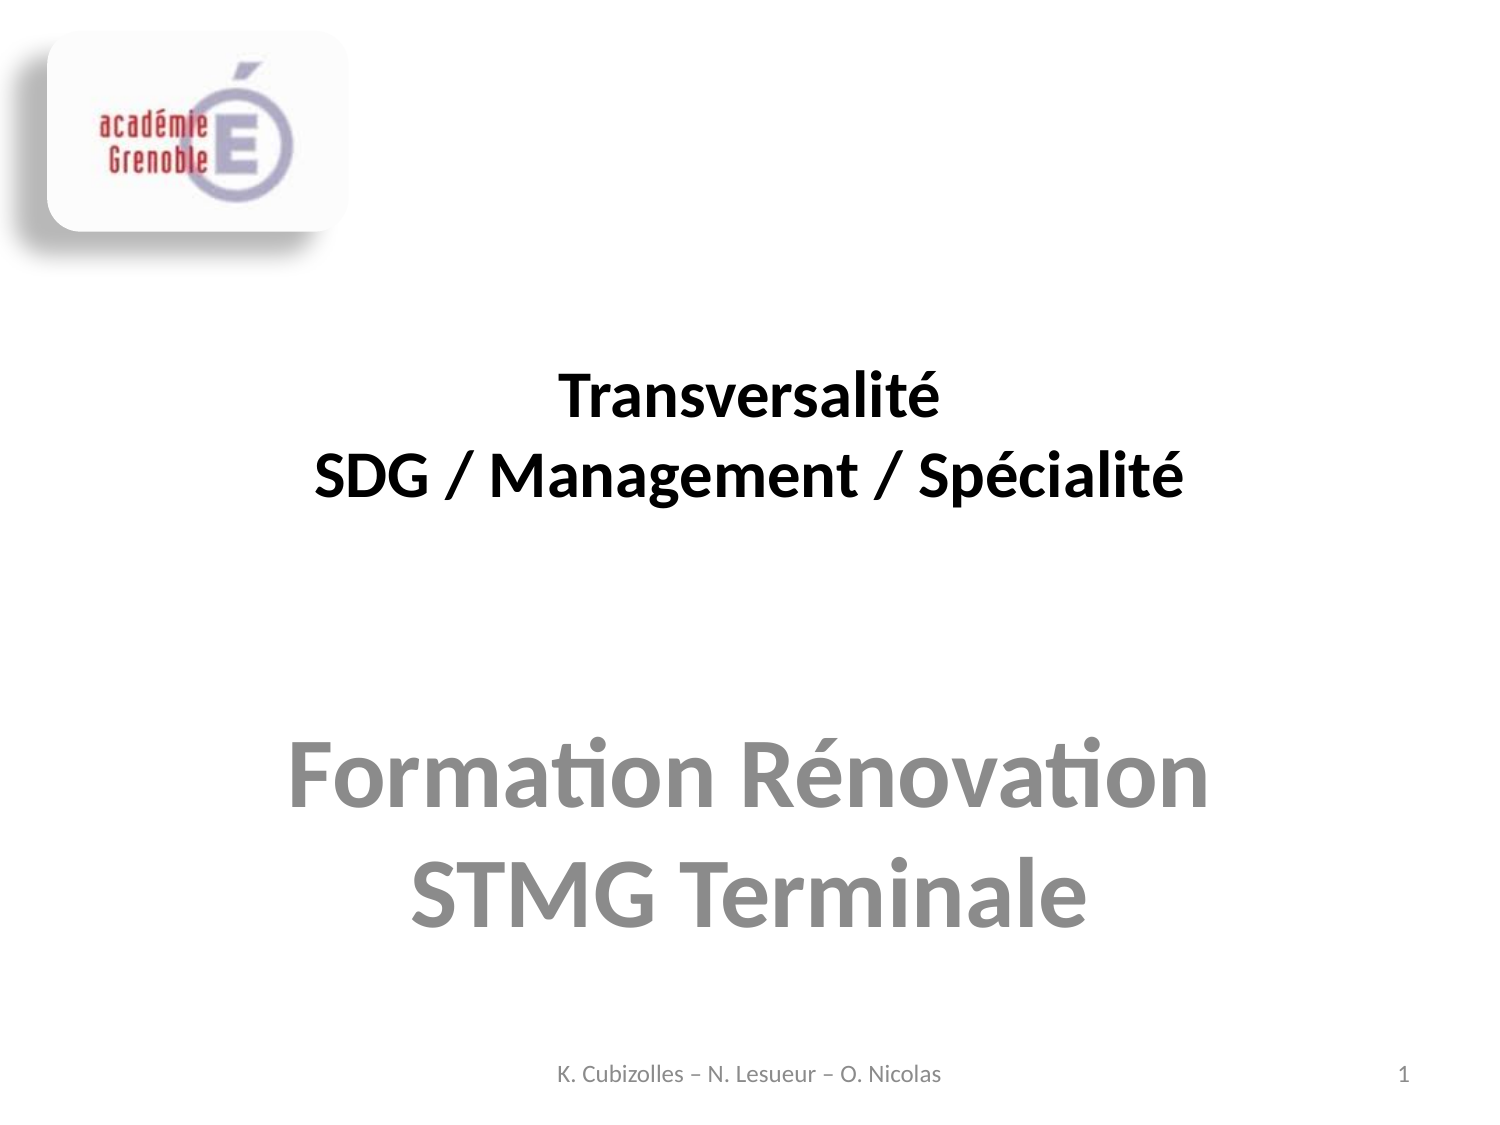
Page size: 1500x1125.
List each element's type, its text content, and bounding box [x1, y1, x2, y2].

picture [47, 30, 349, 232]
footer K. Cubizolles – N. Lesueur – O. Nicolas [512, 1042, 988, 1103]
slide_number 1 [1074, 1042, 1425, 1103]
subtitle Formation Rénovation STMG Terminale [225, 700, 1275, 988]
title Transversalité SDG / Management / Spécialité [112, 349, 1388, 591]
